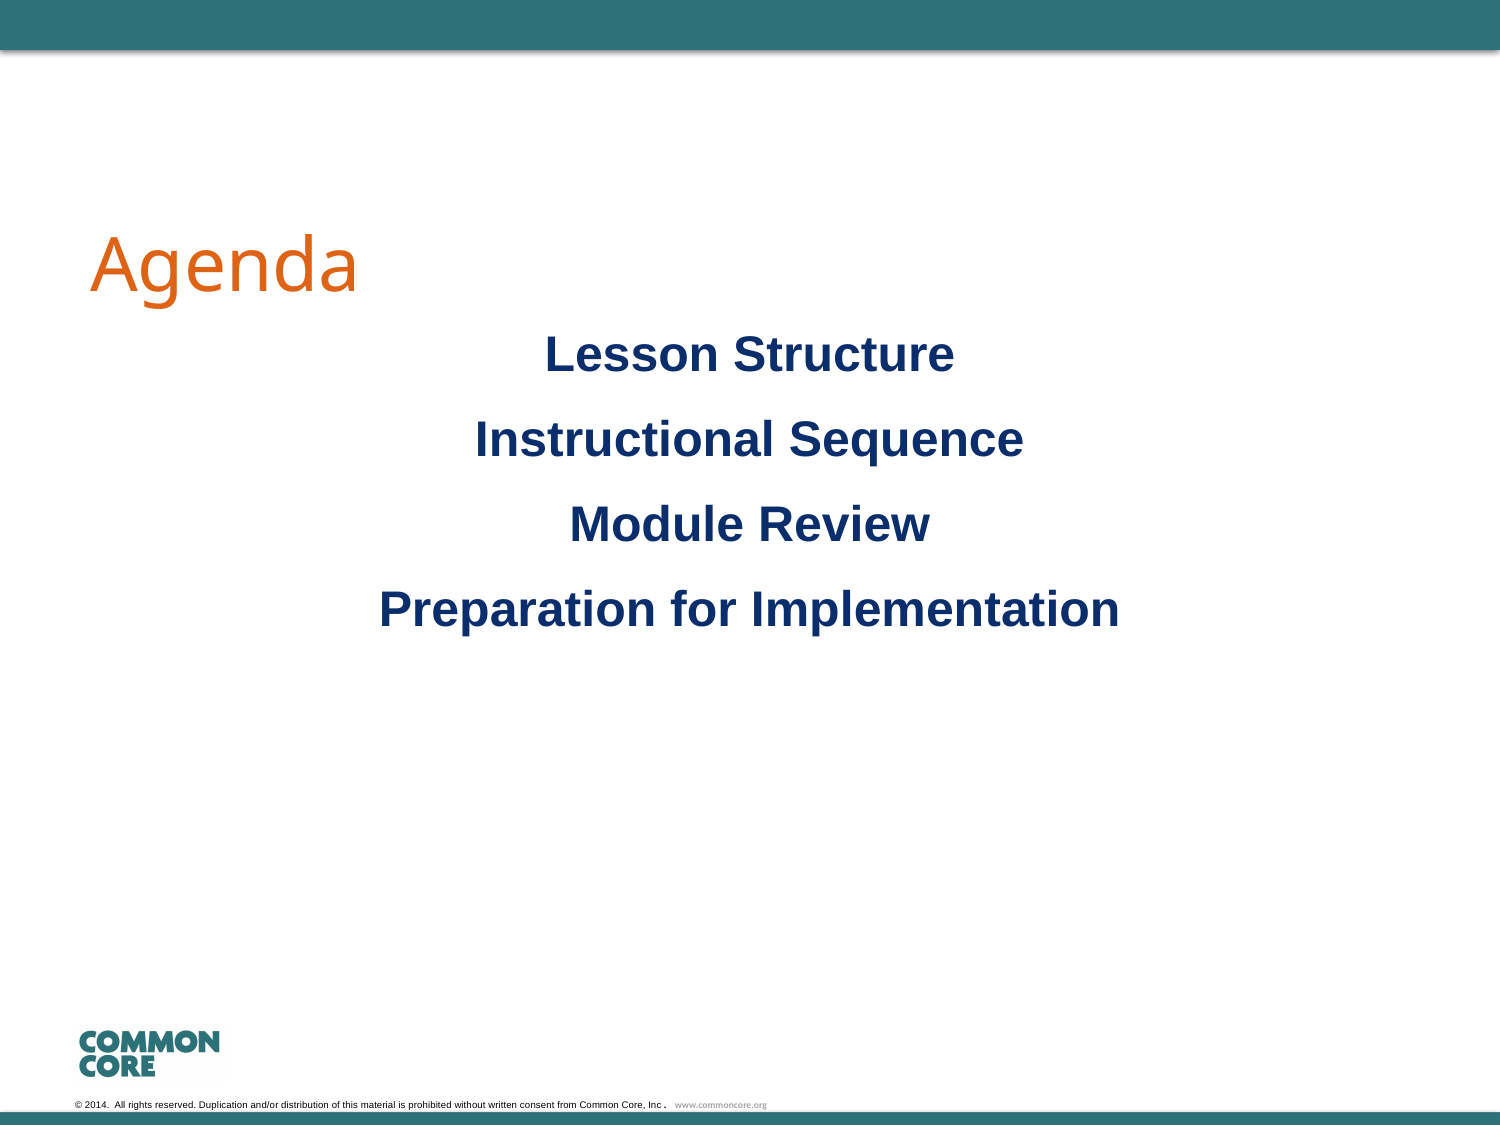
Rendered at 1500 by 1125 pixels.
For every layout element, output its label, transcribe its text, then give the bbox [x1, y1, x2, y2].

picture [72, 1025, 226, 1082]
title Agenda [75, 178, 1425, 313]
list Lesson Structure Instructional Sequence Module Review Preparation for Implementation [75, 313, 1425, 974]
